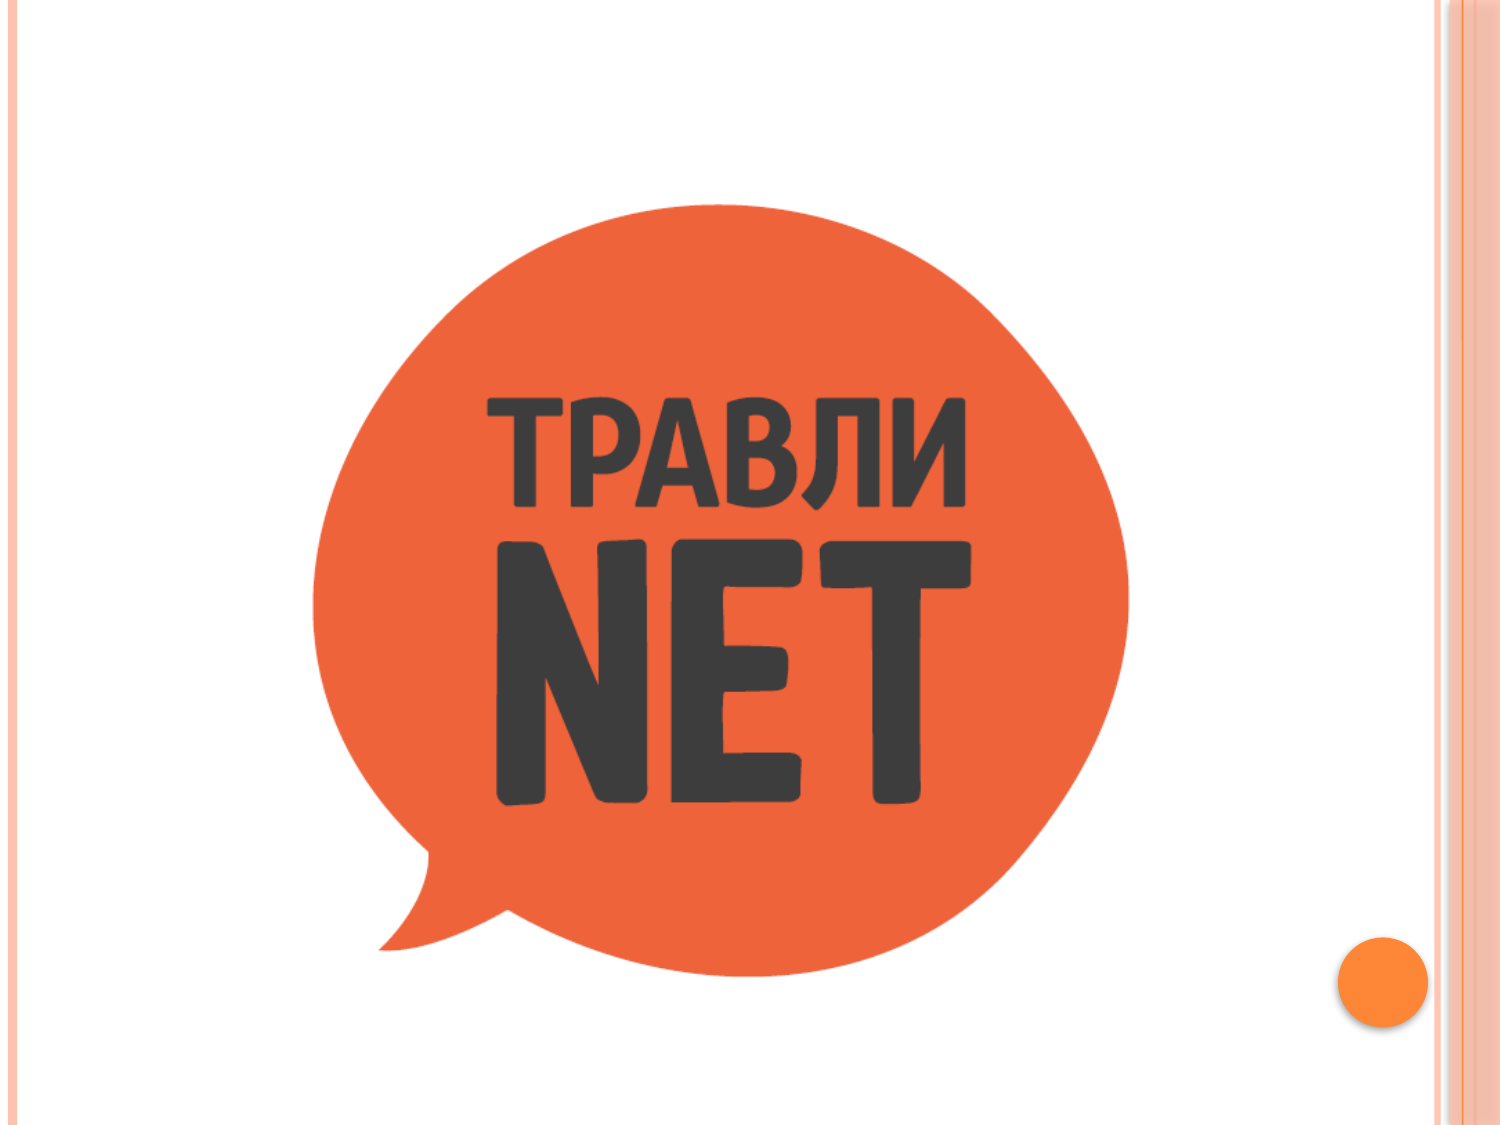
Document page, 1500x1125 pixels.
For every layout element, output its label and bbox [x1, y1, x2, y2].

list [206, 195, 1239, 997]
